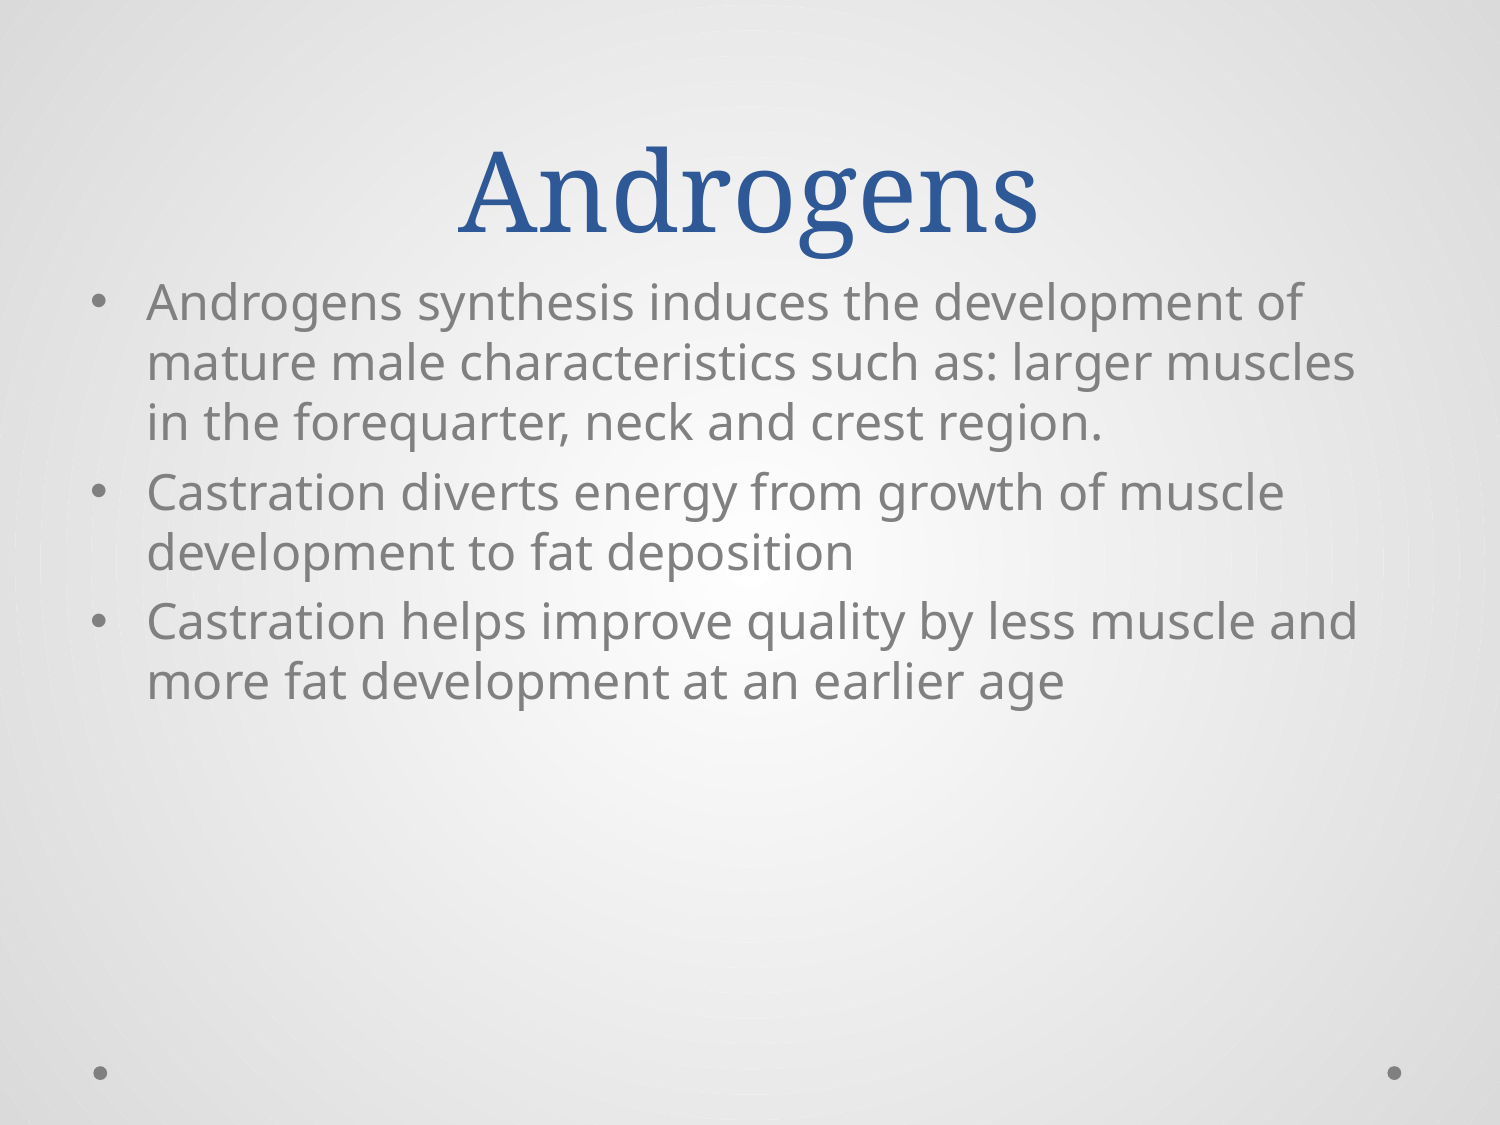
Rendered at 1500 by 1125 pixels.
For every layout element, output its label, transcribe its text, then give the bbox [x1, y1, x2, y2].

list Androgens synthesis induces the development of mature male characteristics such as: larger muscles in the forequarter, neck and crest region. Castration diverts energy from growth of muscle development to fat deposition Castration helps improve quality by less muscle and more fat development at an earlier age [75, 262, 1425, 1005]
title Androgens [75, 0, 1425, 262]
